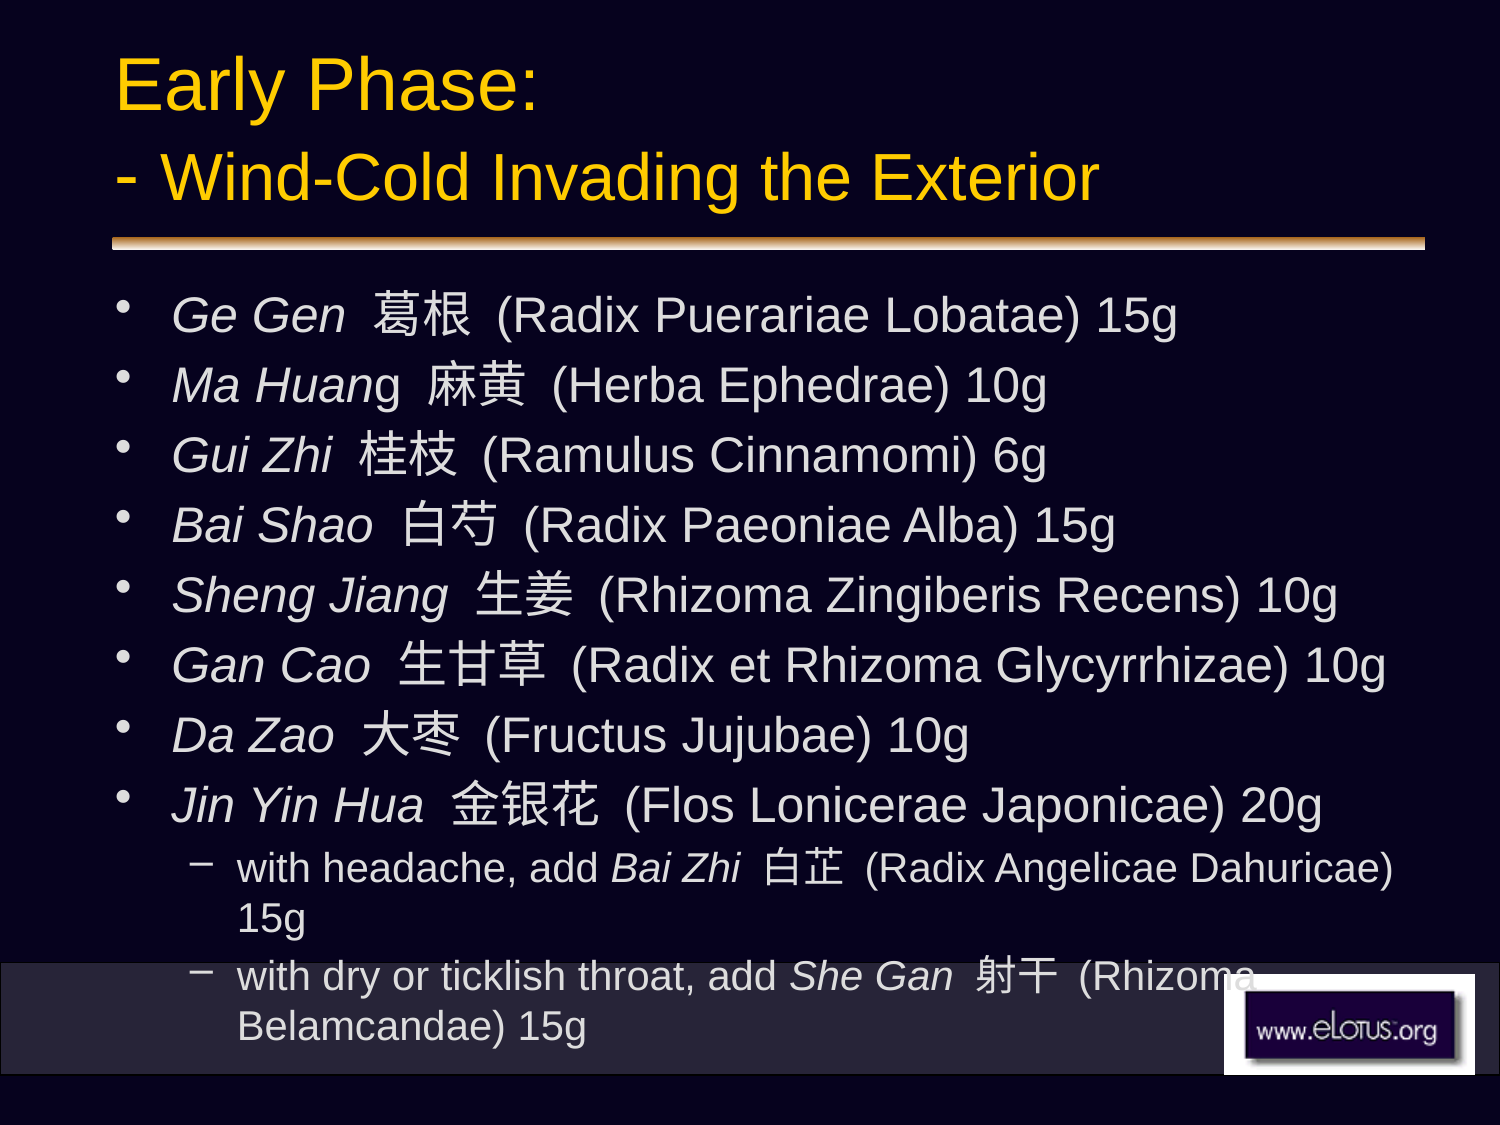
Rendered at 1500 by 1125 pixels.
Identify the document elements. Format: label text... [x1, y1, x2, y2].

list Ge Gen 葛根 (Radix Puerariae Lobatae) 15g Ma Huang 麻黄 (Herba Ephedrae) 10g Gui Zhi 桂枝 (Ramulus Cinnamomi) 6g Bai Shao 白芍 (Radix Paeoniae Alba) 15g Sheng Jiang 生姜 (Rhizoma Zingiberis Recens) 10g Gan Cao 生甘草 (Radix et Rhizoma Glycyrrhizae) 10g Da Zao 大枣 (Fructus Jujubae) 10g Jin Yin Hua 金银花 (Flos Lonicerae Japonicae) 20g with headache, add Bai Zhi 白芷 (Radix Angelicae Dahuricae) 15g with dry or ticklish throat, add She Gan 射干 (Rhizoma Belamcandae) 15g [99, 274, 1476, 988]
title Early Phase: - Wind-Cold Invading the Exterior [99, 62, 1451, 188]
picture [1224, 988, 1475, 1075]
